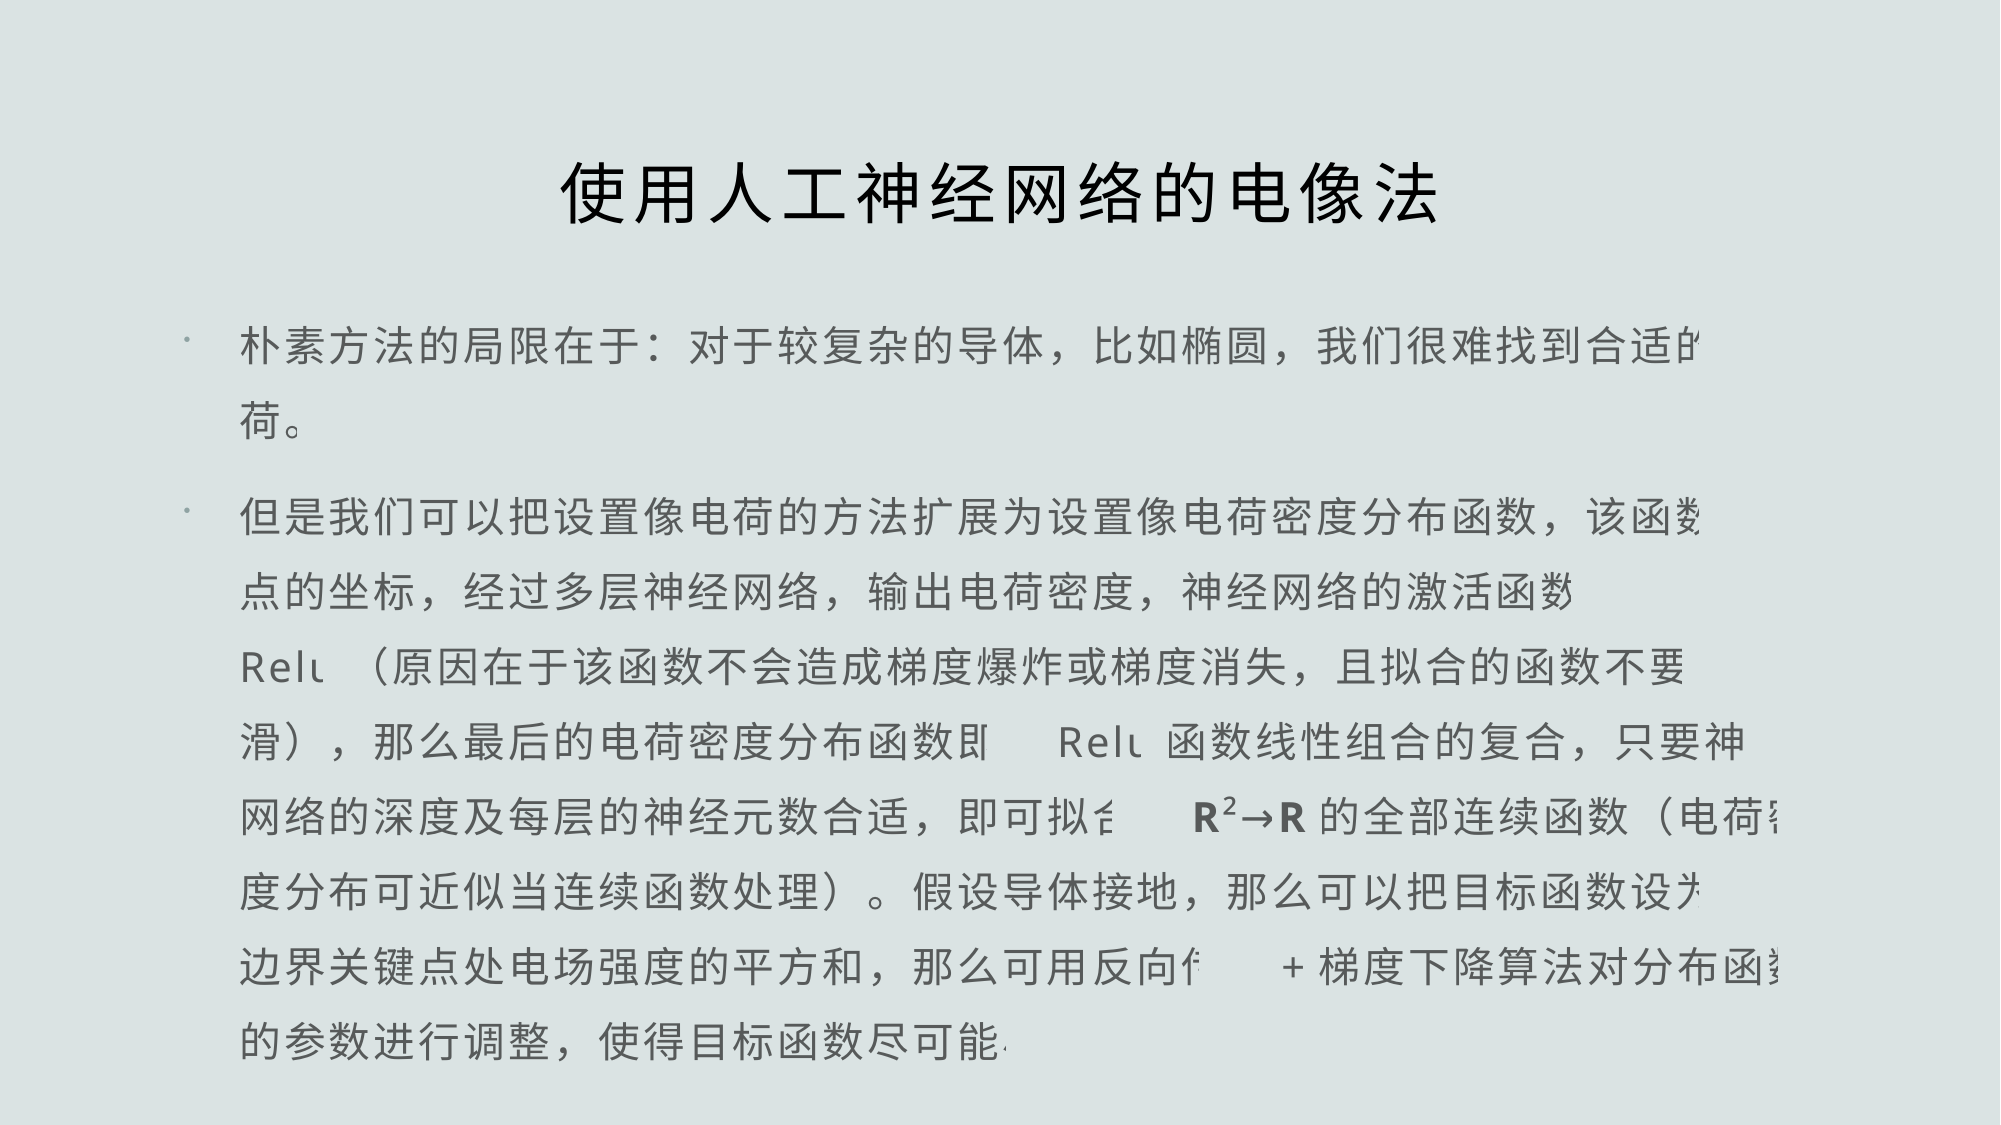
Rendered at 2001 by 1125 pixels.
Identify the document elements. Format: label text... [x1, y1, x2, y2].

title 使用人工神经网络的电像法 [162, 64, 1838, 248]
list 朴素方法的局限在于：对于较复杂的导体，比如椭圆，我们很难找到合适的像电荷。 但是我们可以把设置像电荷的方法扩展为设置像电荷密度分布函数，该函数输入点的坐标，经过多层神经网络，输出电荷密度，神经网络的激活函数设为Relu（原因在于该函数不会造成梯度爆炸或梯度消失，且拟合的函数不要求光滑），那么最后的电荷密度分布函数即为Relu函数线性组合的复合，只要神经网络的深度及每层的神经元数合适，即可拟合出R²→R的全部连续函数（电荷密度分布可近似当连续函数处理）。假设导体接地，那么可以把目标函数设为导体边界关键点处电场强度的平方和，那么可用反向传播+梯度下降算法对分布函数的参数进行调整，使得目标函数尽可能小。 [162, 276, 1838, 1099]
